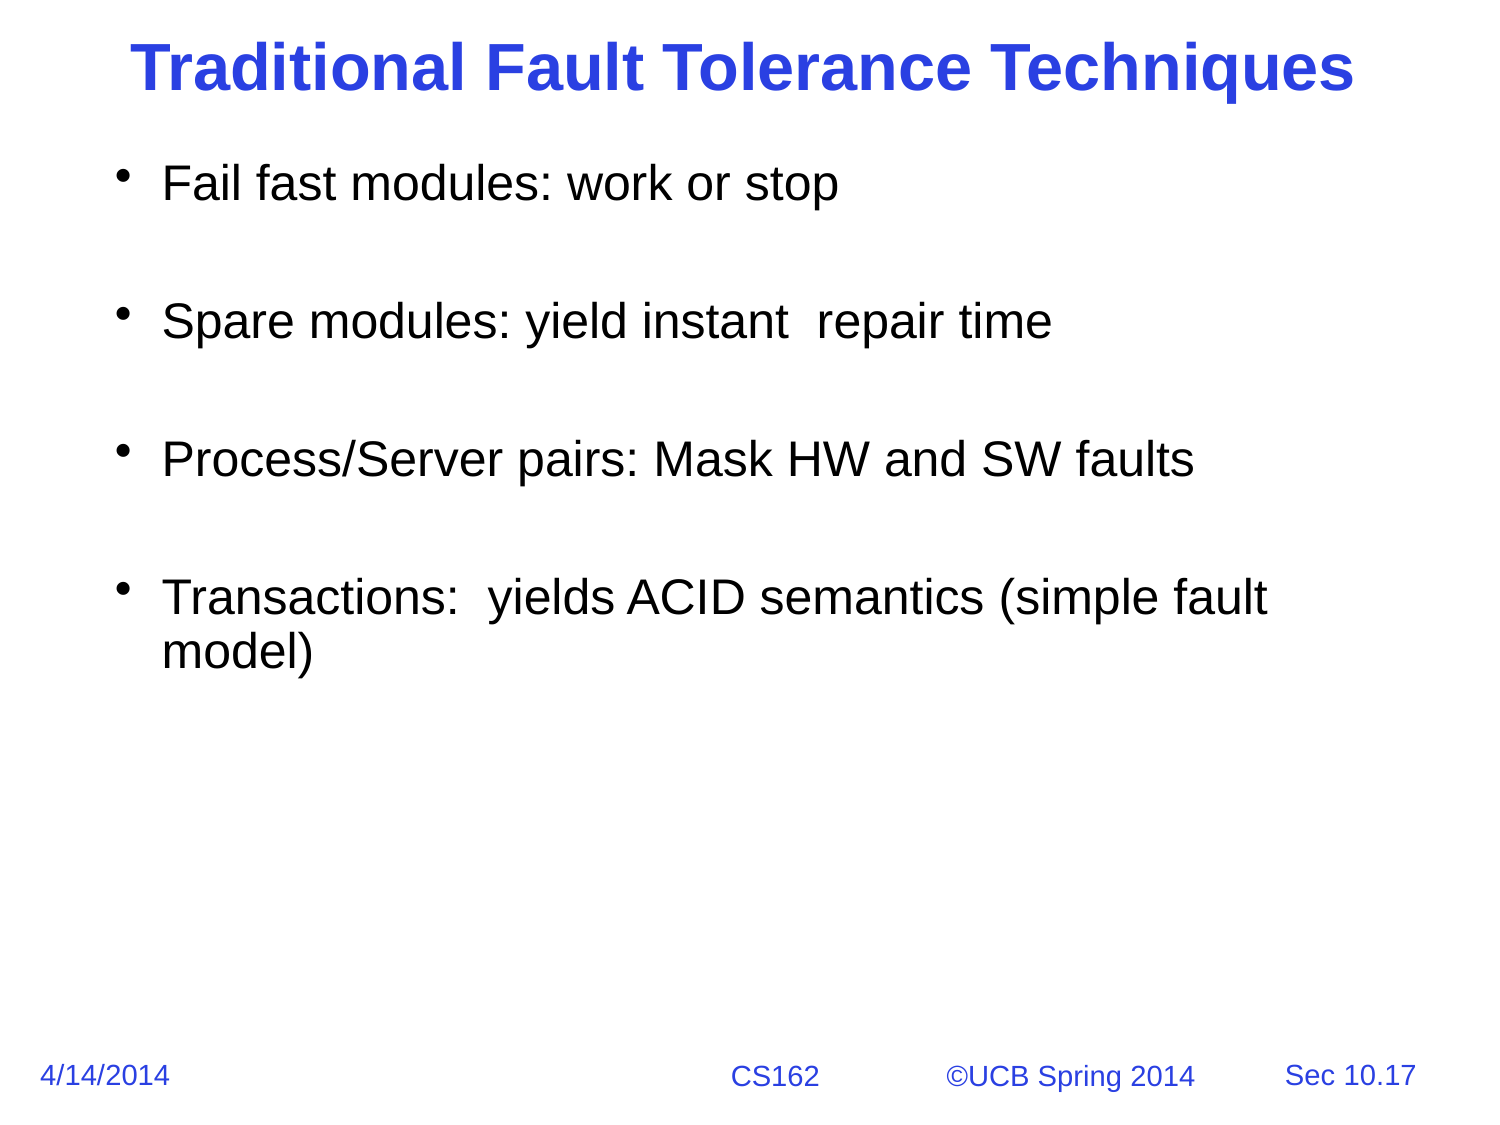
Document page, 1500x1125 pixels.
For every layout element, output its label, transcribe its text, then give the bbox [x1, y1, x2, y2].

title Traditional Fault Tolerance Techniques [61, 24, 1426, 113]
list Fail fast modules: work or stop Spare modules: yield instant repair time Process/Server pairs: Mask HW and SW faults Transactions: yields ACID semantics (simple fault model) [99, 149, 1401, 988]
